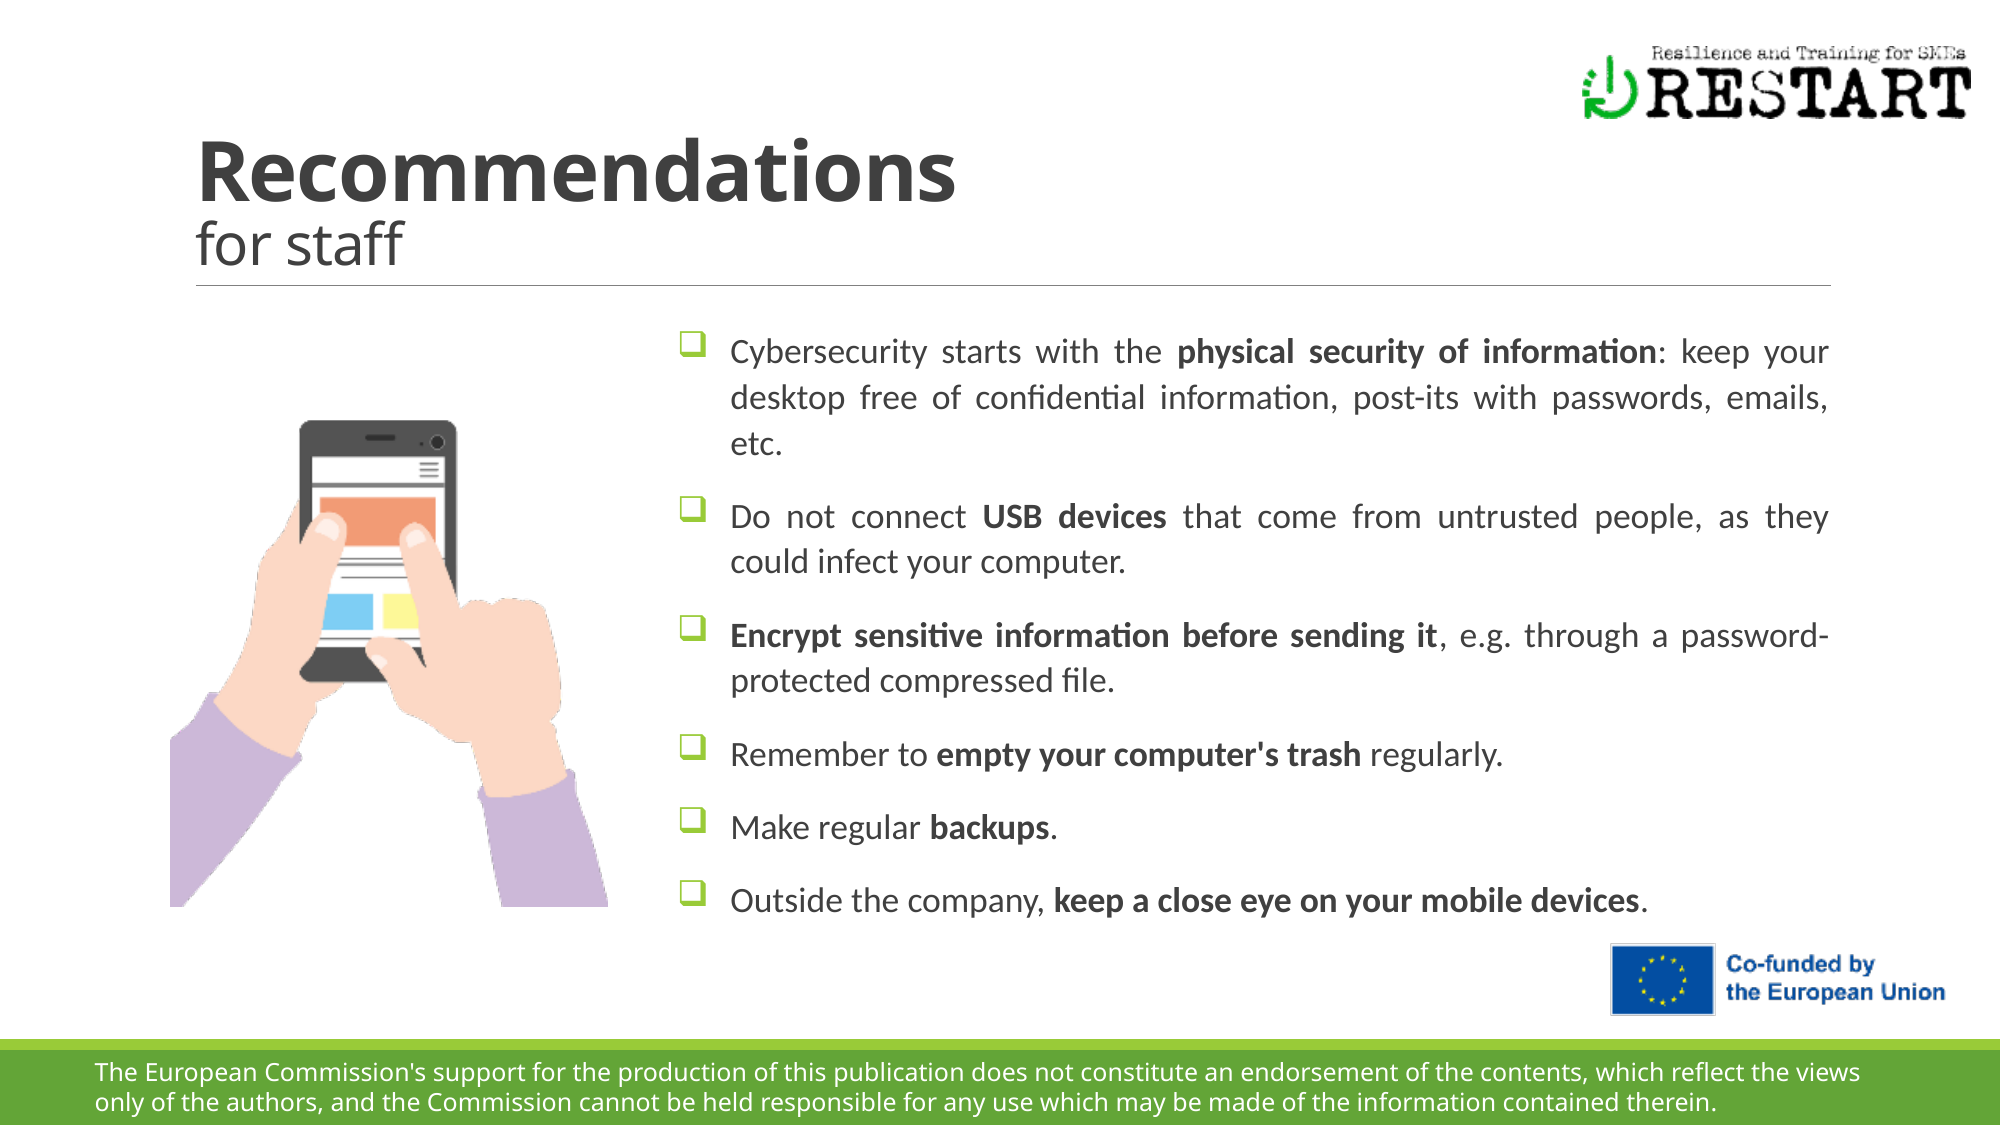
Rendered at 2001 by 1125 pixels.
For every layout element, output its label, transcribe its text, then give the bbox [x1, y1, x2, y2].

text_box The European Commission's support for the production of this publication does not constitute an endorsement of the contents, which reflect the views only of the authors, and the Commission cannot be held responsible for any use which may be made of the information contained therein. [79, 1049, 1925, 1124]
picture [1607, 941, 1971, 1019]
title Recommendations for staff [180, 47, 1830, 285]
picture [169, 343, 608, 908]
picture [1582, 46, 1971, 119]
list Cybersecurity starts with the physical security of information: keep your desktop free of confidential information, post-its with passwords, emails, etc. Do not connect USB devices that come from untrusted people, as they could infect your computer. Encrypt sensitive information before sending it, e.g. through a password-protected compressed file. Remember to empty your computer's trash regularly. Make regular backups. Outside the company, keep a close eye on your mobile devices. [677, 317, 1830, 934]
